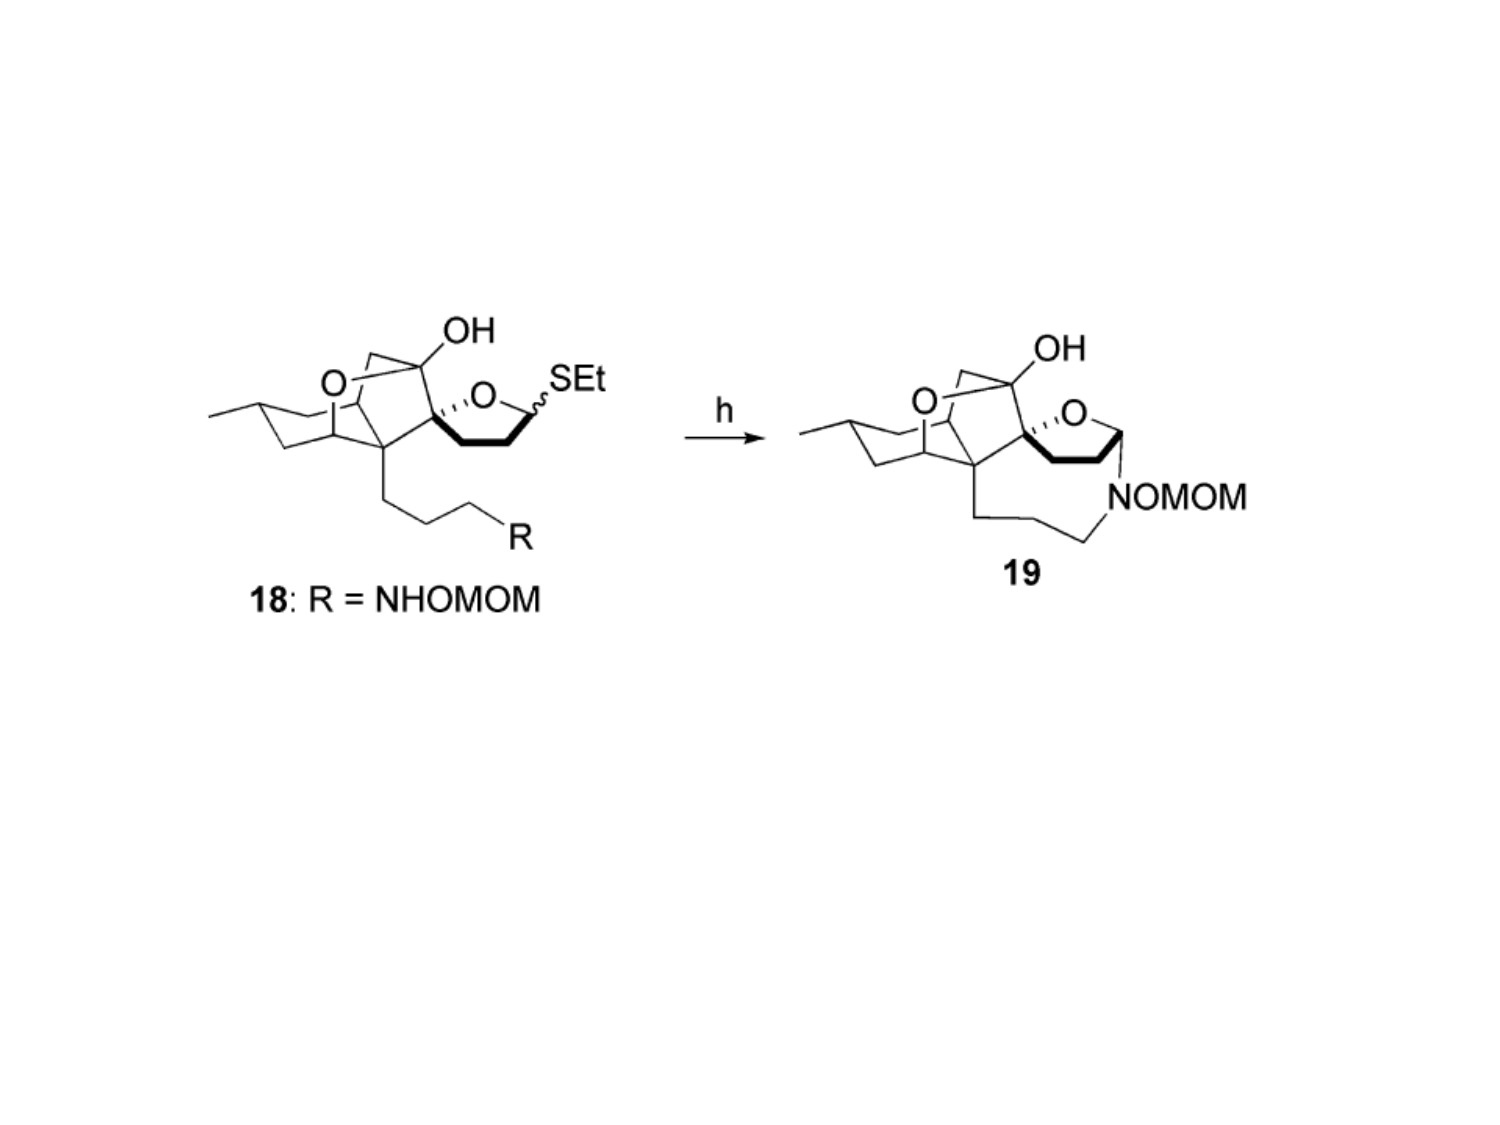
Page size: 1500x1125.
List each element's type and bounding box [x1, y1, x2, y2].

picture [162, 274, 1315, 669]
